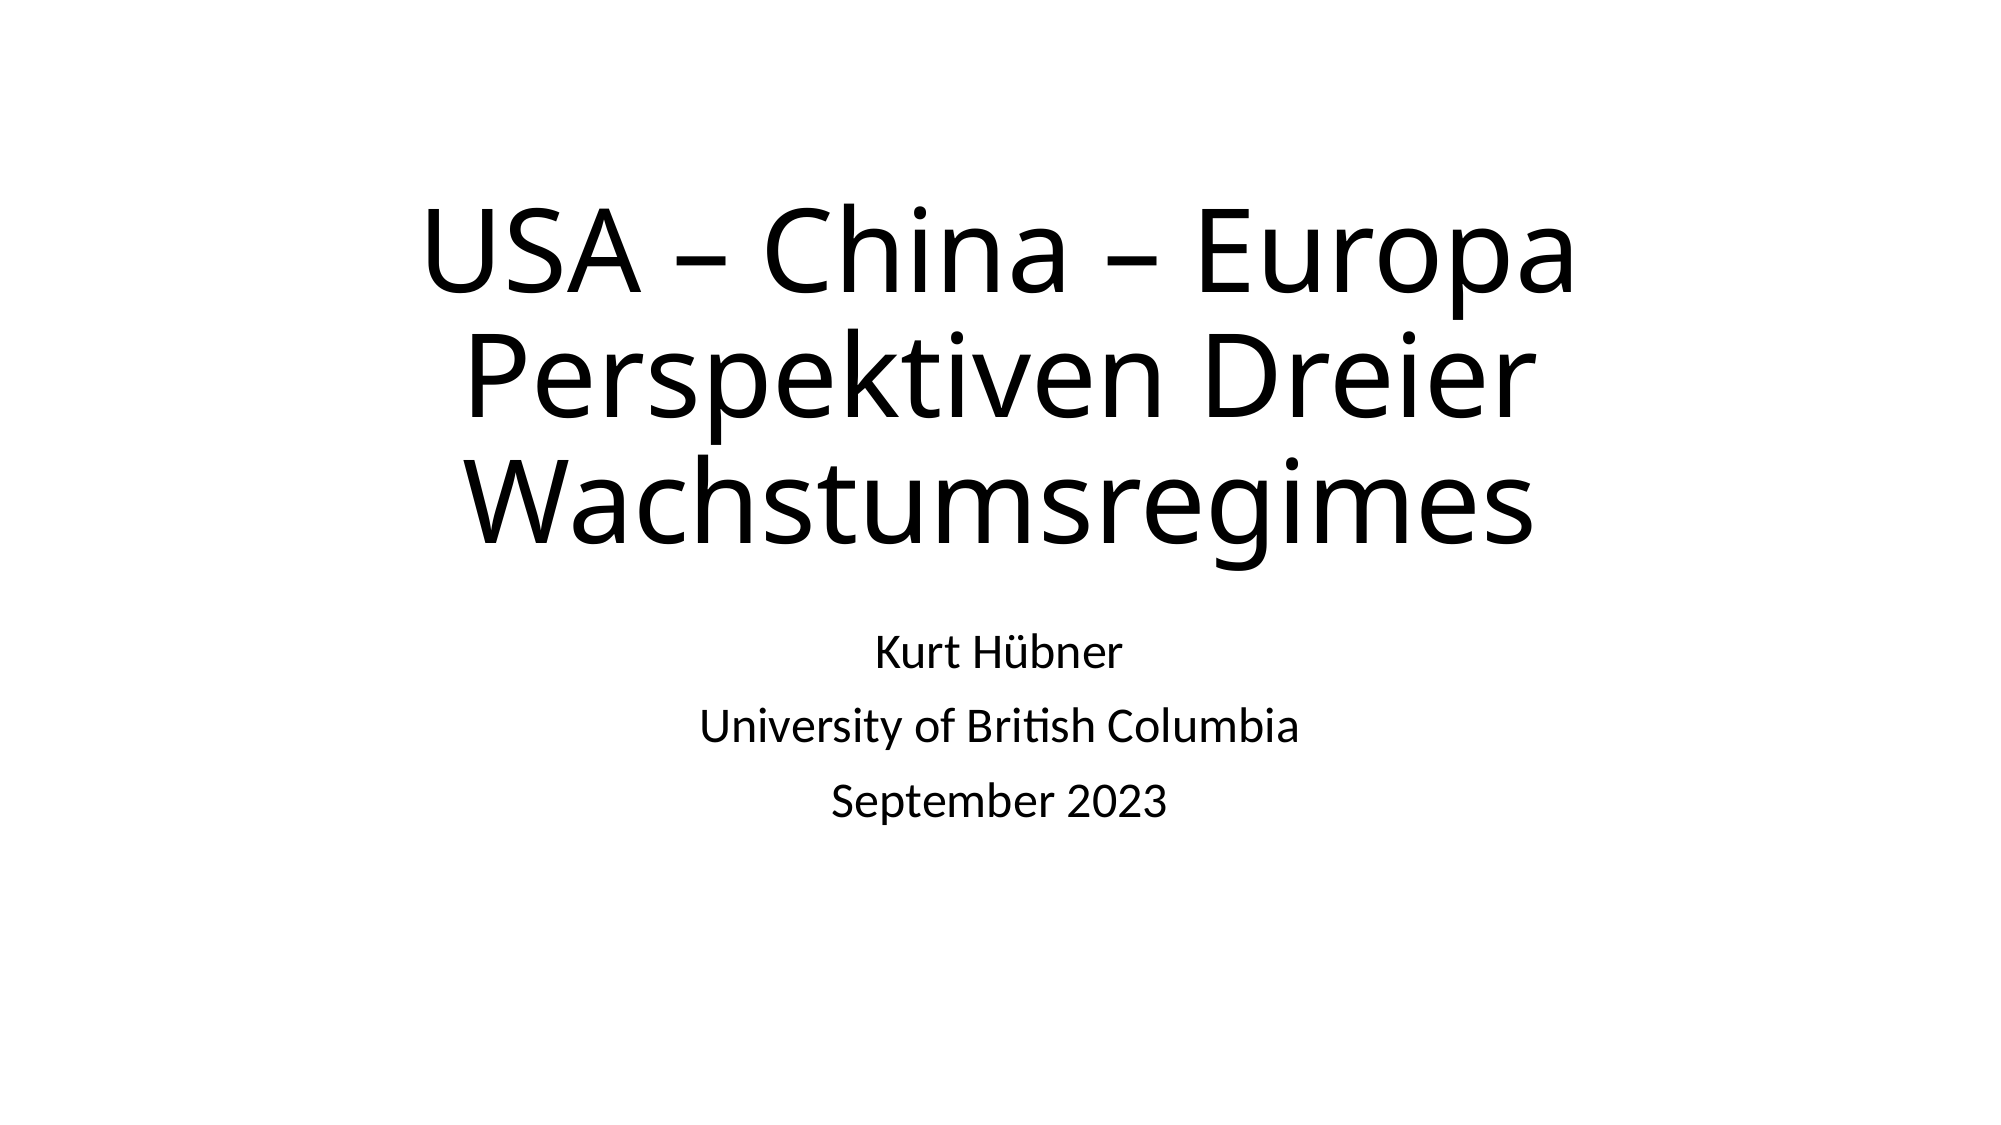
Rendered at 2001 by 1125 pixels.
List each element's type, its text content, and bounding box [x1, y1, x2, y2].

title USA – China – Europa Perspektiven Dreier Wachstumsregimes [249, 184, 1750, 576]
subtitle Kurt Hübner University of British Columbia September 2023 [249, 617, 1750, 889]
